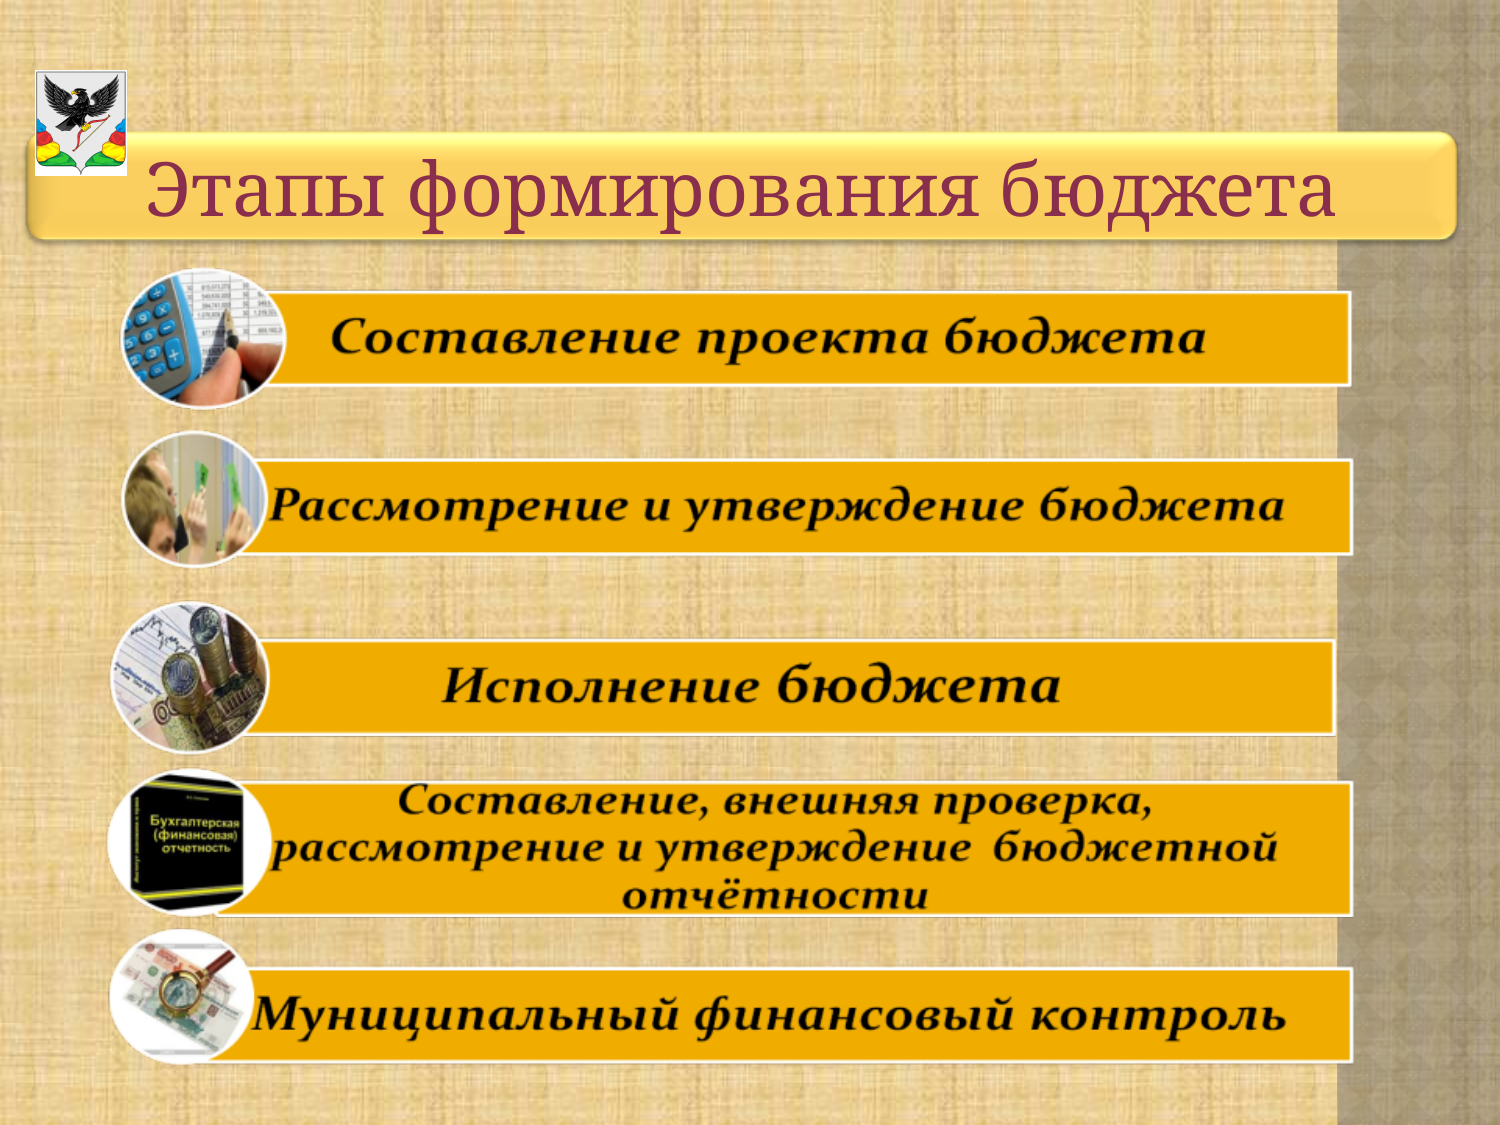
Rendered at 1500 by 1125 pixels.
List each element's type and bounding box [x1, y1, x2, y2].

text_box [17, 113, 1468, 254]
picture [0, 0, 1500, 1125]
